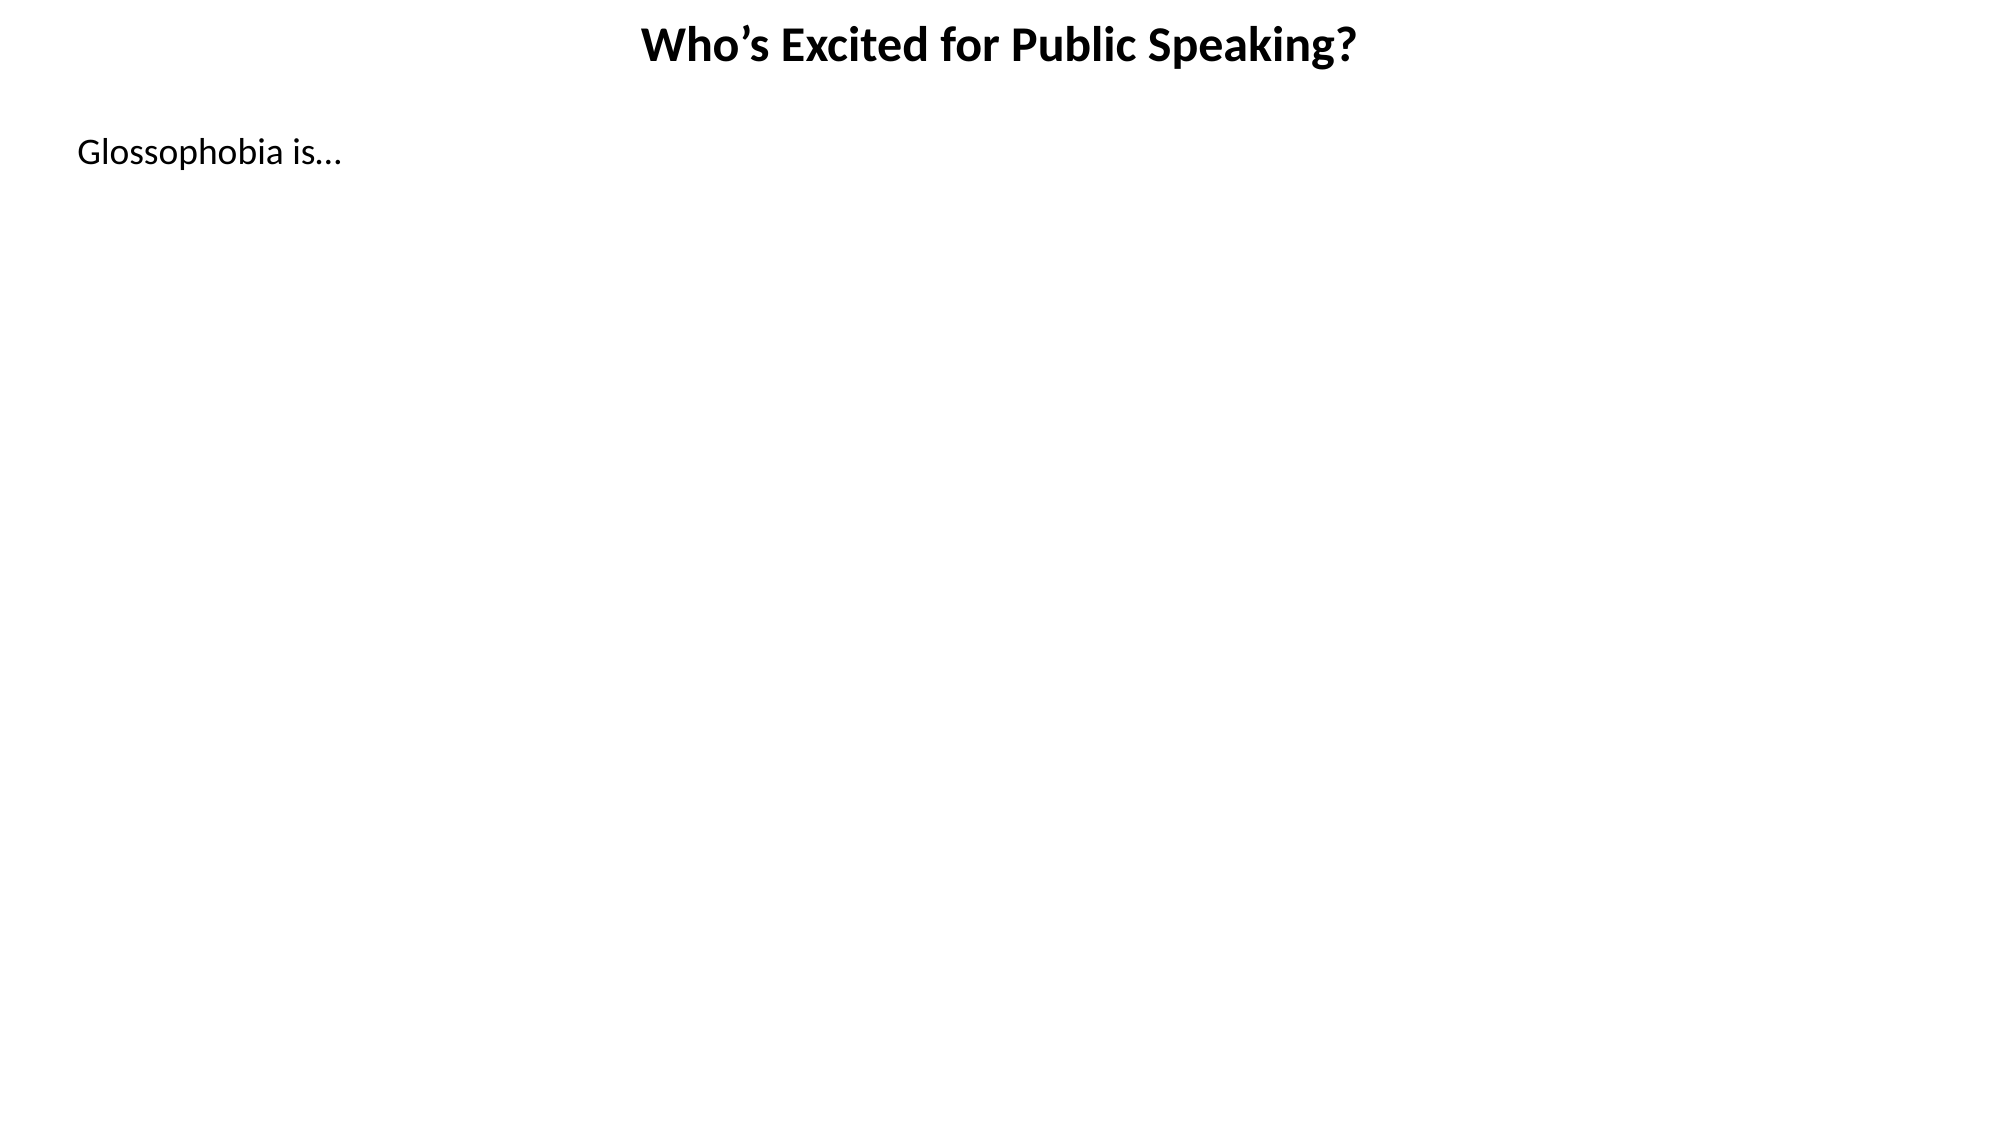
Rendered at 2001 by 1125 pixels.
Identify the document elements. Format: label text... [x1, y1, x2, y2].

text_box Who’s Excited for Public Speaking? [626, 0, 1374, 79]
text_box Glossophobia is… [62, 116, 357, 180]
